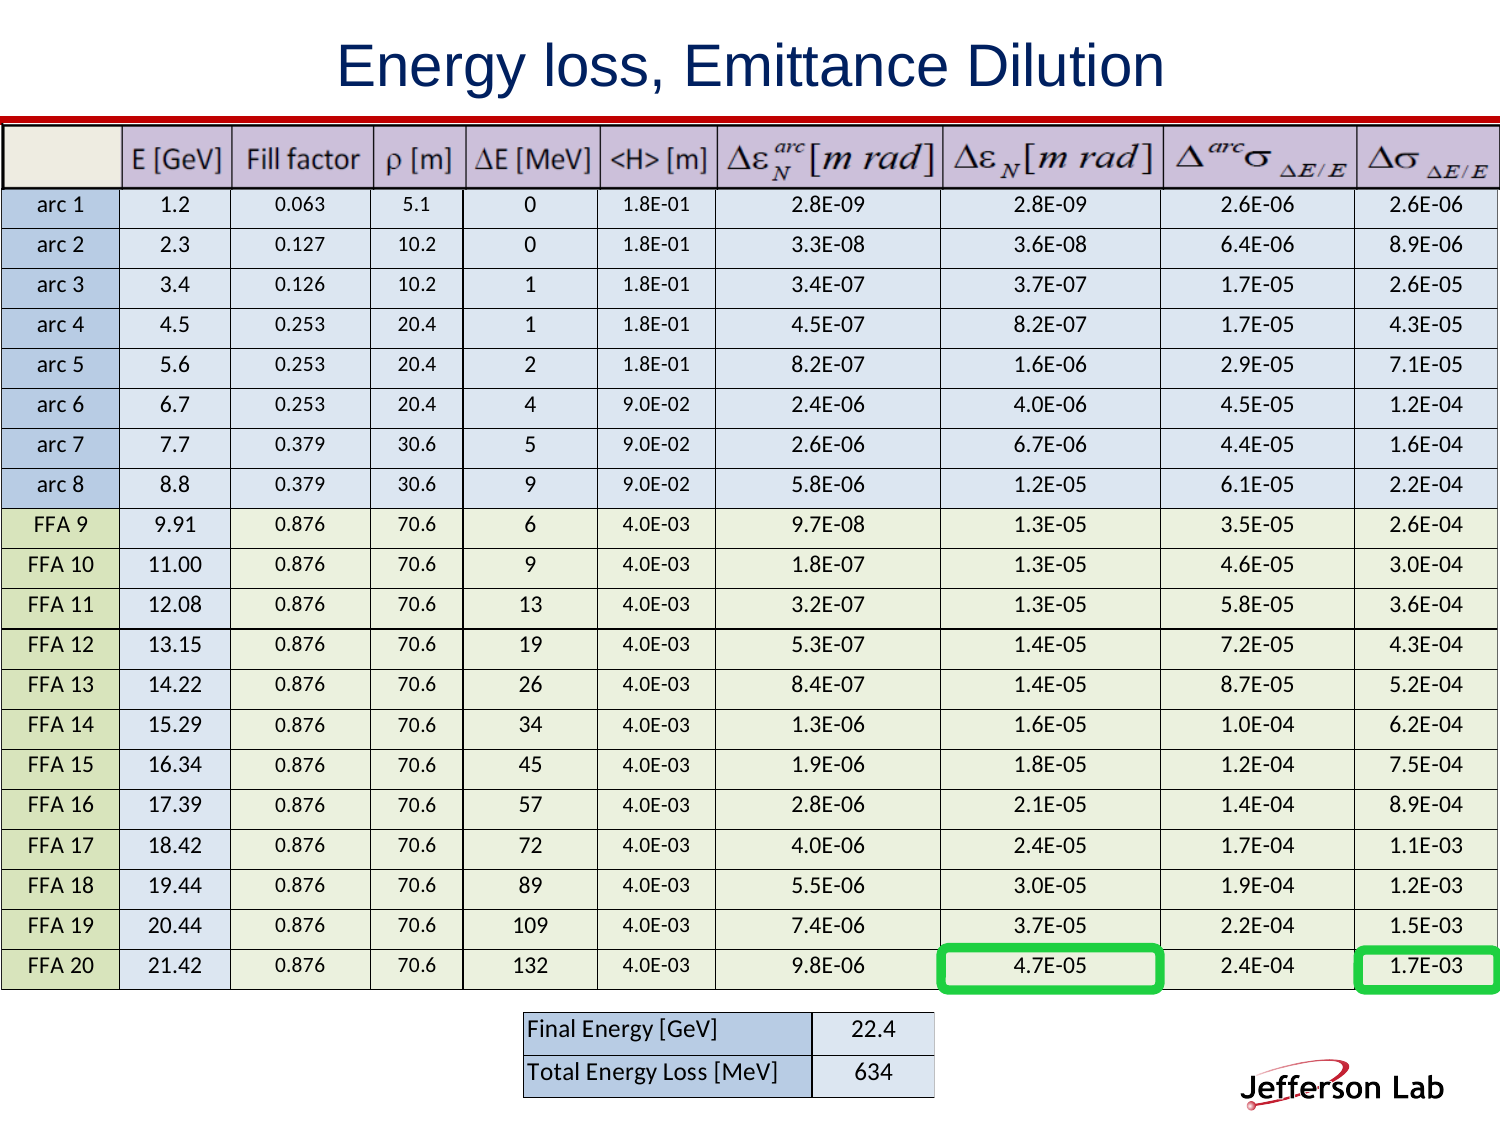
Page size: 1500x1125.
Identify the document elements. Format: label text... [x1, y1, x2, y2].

picture [1, 123, 1500, 190]
picture [1238, 1051, 1457, 1122]
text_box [1, 190, 1499, 990]
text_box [523, 1011, 935, 1099]
text_box [447, 1009, 1035, 1116]
title Energy loss, Emittance Dilution [74, 26, 1463, 107]
